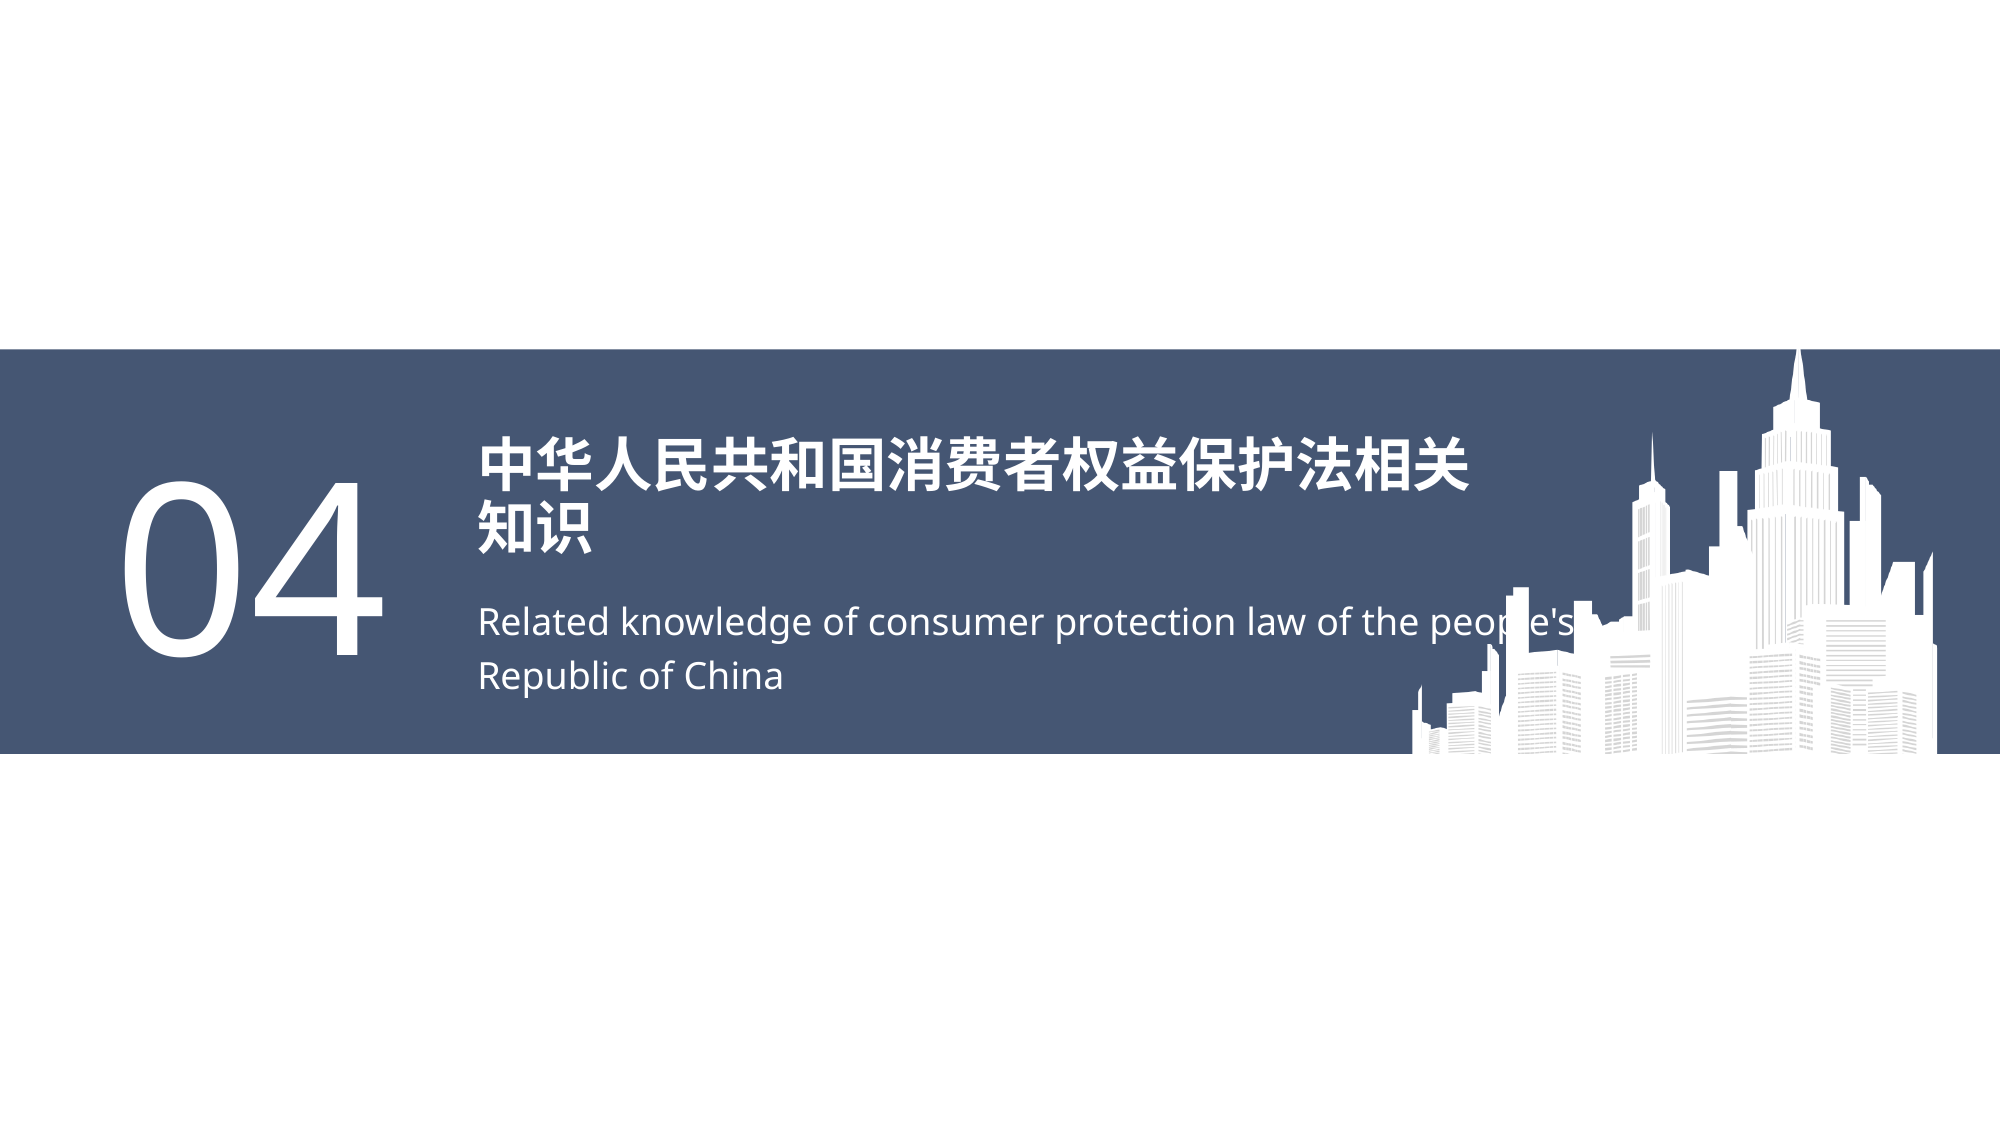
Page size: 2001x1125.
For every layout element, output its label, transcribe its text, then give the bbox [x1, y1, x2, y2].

list Related knowledge of consumer protection law of the people's Republic of China [462, 581, 1682, 697]
title 中华人民共和国消费者权益保护法相关知识 [462, 426, 1541, 570]
text_box 04 [98, 408, 403, 711]
